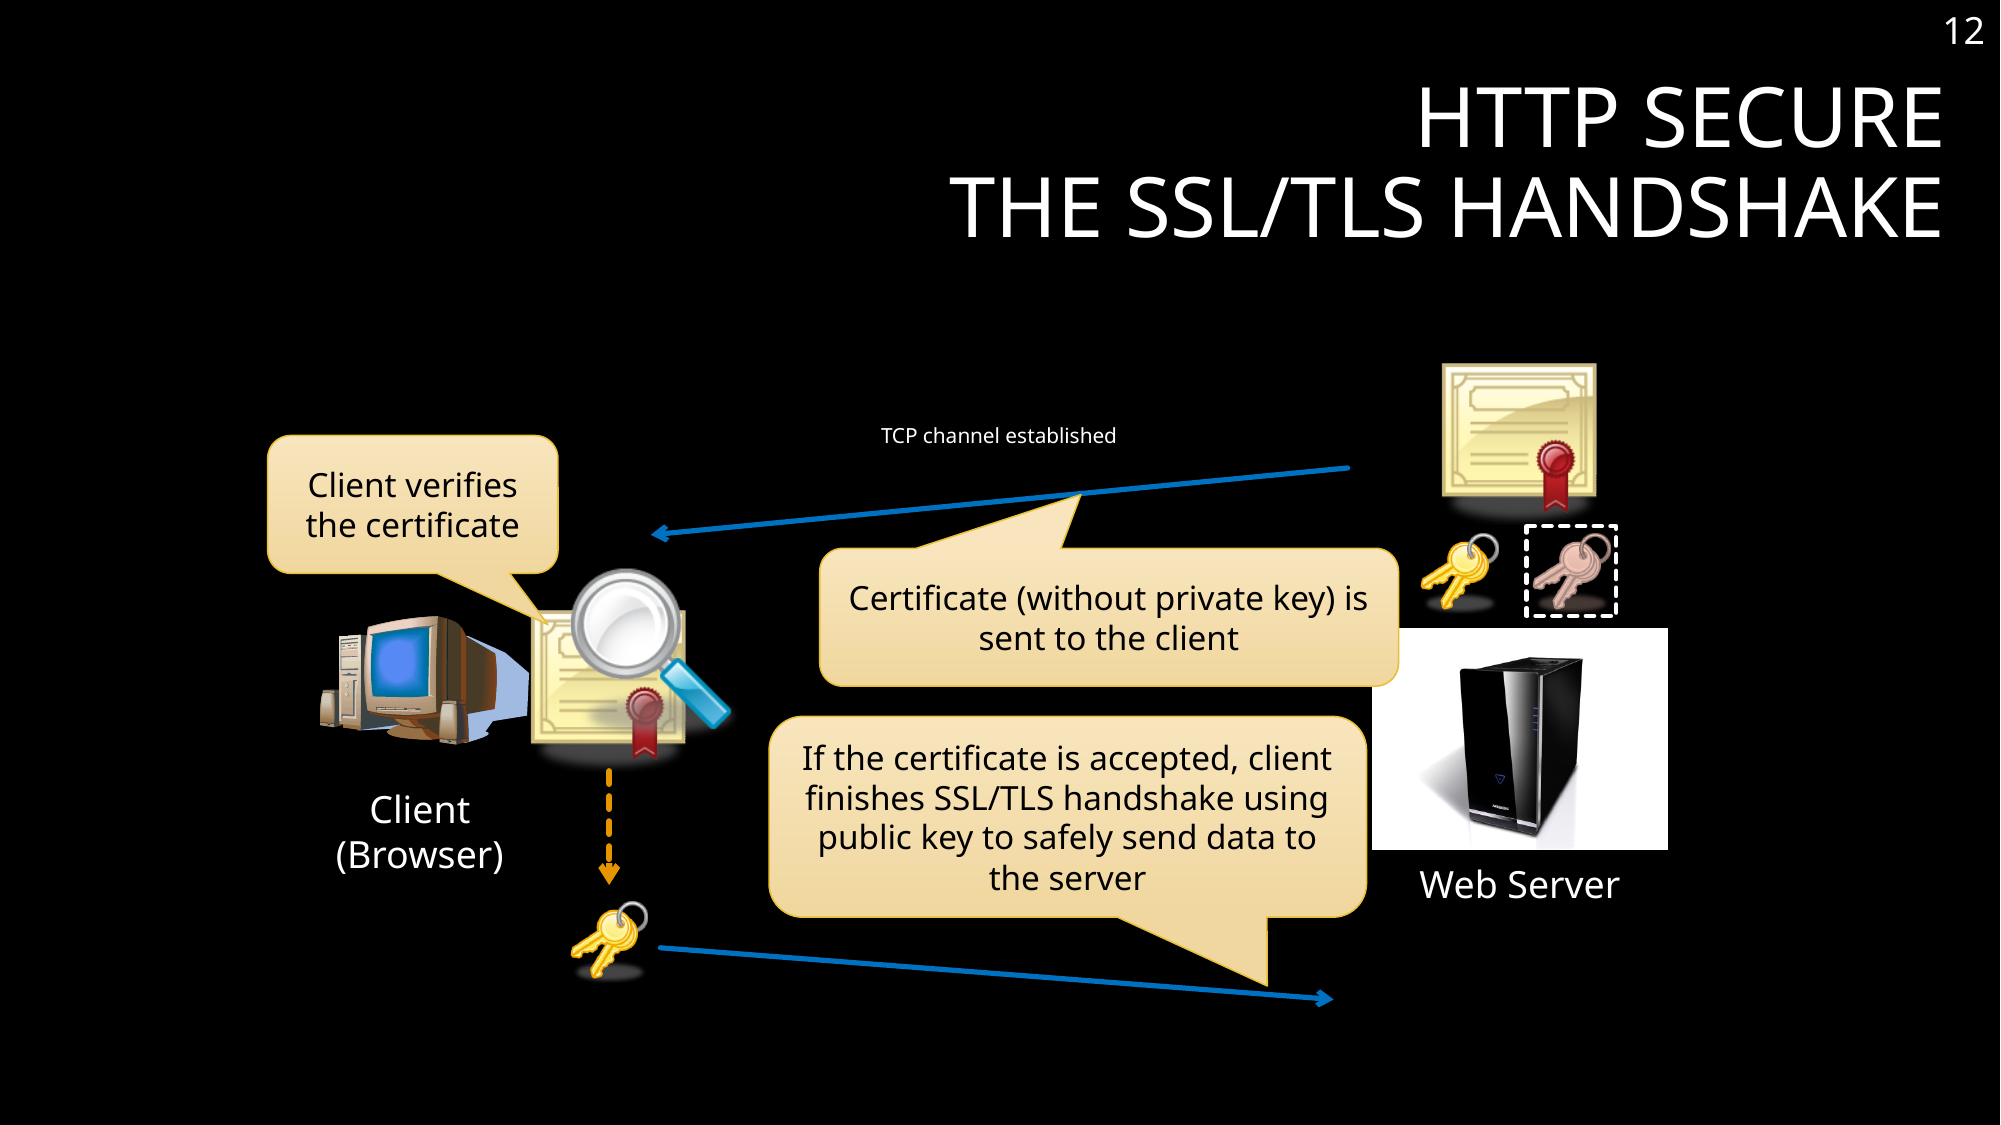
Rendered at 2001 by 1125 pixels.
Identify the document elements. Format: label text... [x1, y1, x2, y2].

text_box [1372, 627, 1668, 915]
text_box Client (Browser) [321, 778, 519, 884]
title HTTP Secure The SSL/TLS Handshake [39, 68, 1961, 281]
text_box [662, 414, 1337, 456]
text_box Client verifies the certificate [266, 434, 559, 613]
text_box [650, 467, 1348, 536]
slide_number 12 [1567, 0, 2000, 60]
picture [319, 556, 744, 772]
picture [1528, 527, 1615, 614]
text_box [660, 947, 1334, 1000]
text_box If the certificate is accepted, client finishes SSL/TLS handshake using public key to safely send data to the server [768, 715, 1368, 947]
picture [1430, 346, 1610, 525]
picture [566, 896, 653, 983]
text_box Certificate (without private key) is sent to the client [818, 536, 1400, 687]
picture [1416, 527, 1503, 614]
